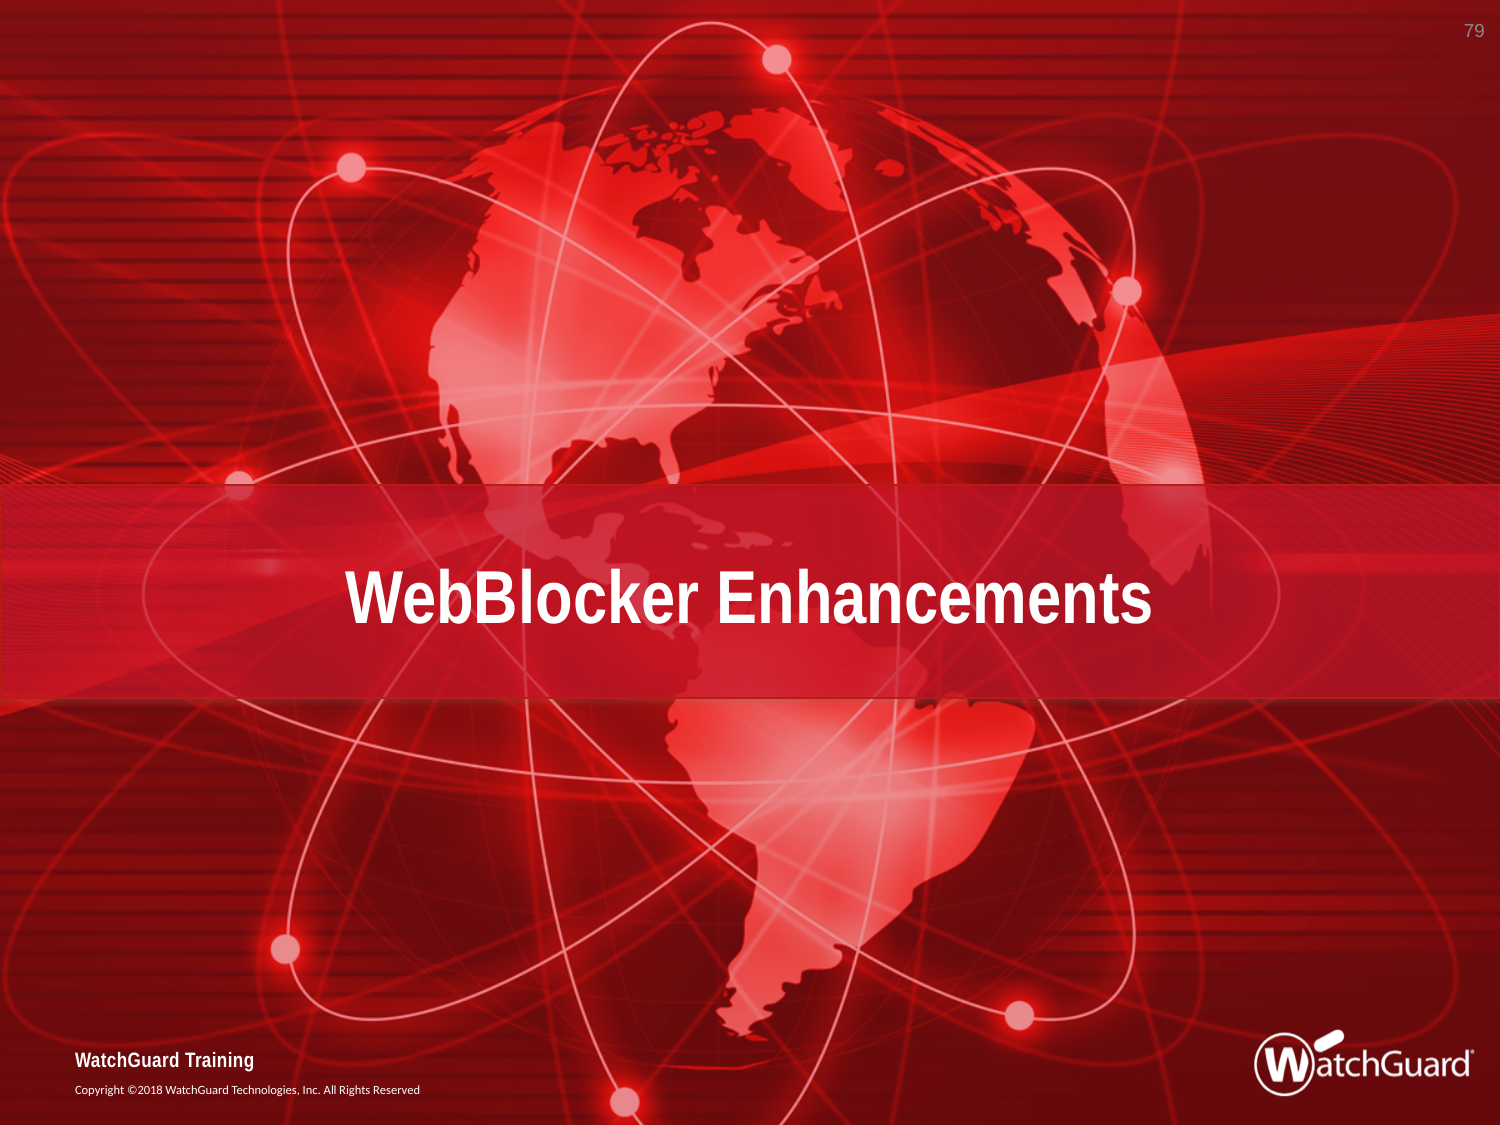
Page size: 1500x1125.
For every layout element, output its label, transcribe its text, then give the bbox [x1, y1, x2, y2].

slide_number 79 [1402, 3, 1500, 57]
picture [0, 701, 1500, 1125]
title WebBlocker Enhancements [0, 487, 1500, 701]
picture [0, 0, 1500, 484]
